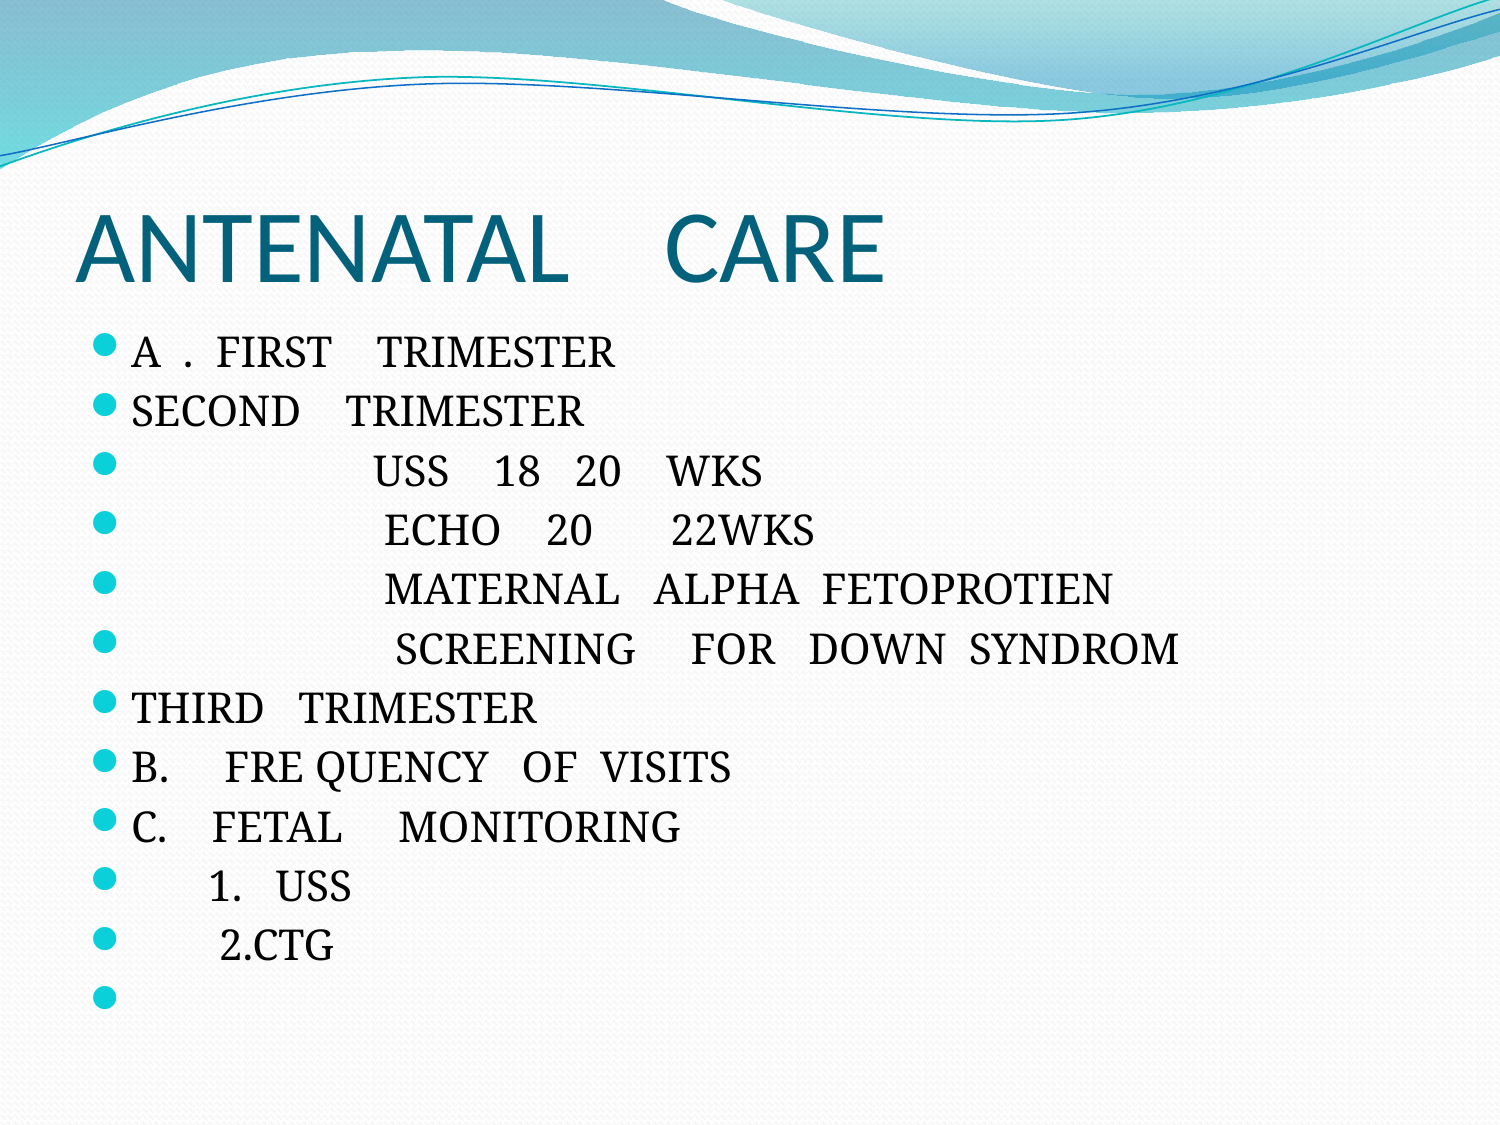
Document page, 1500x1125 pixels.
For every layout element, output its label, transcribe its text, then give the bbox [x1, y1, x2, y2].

title ANTENATAL CARE [75, 115, 1425, 303]
list A . FIRST TRIMESTER SECOND TRIMESTER USS 18 20 WKS ECHO 20 22WKS MATERNAL ALPHA FETOPROTIEN SCREENING FOR DOWN SYNDROM THIRD TRIMESTER B. FRE QUENCY OF VISITS C. FETAL MONITORING 1. USS 2.CTG [75, 317, 1425, 1038]
